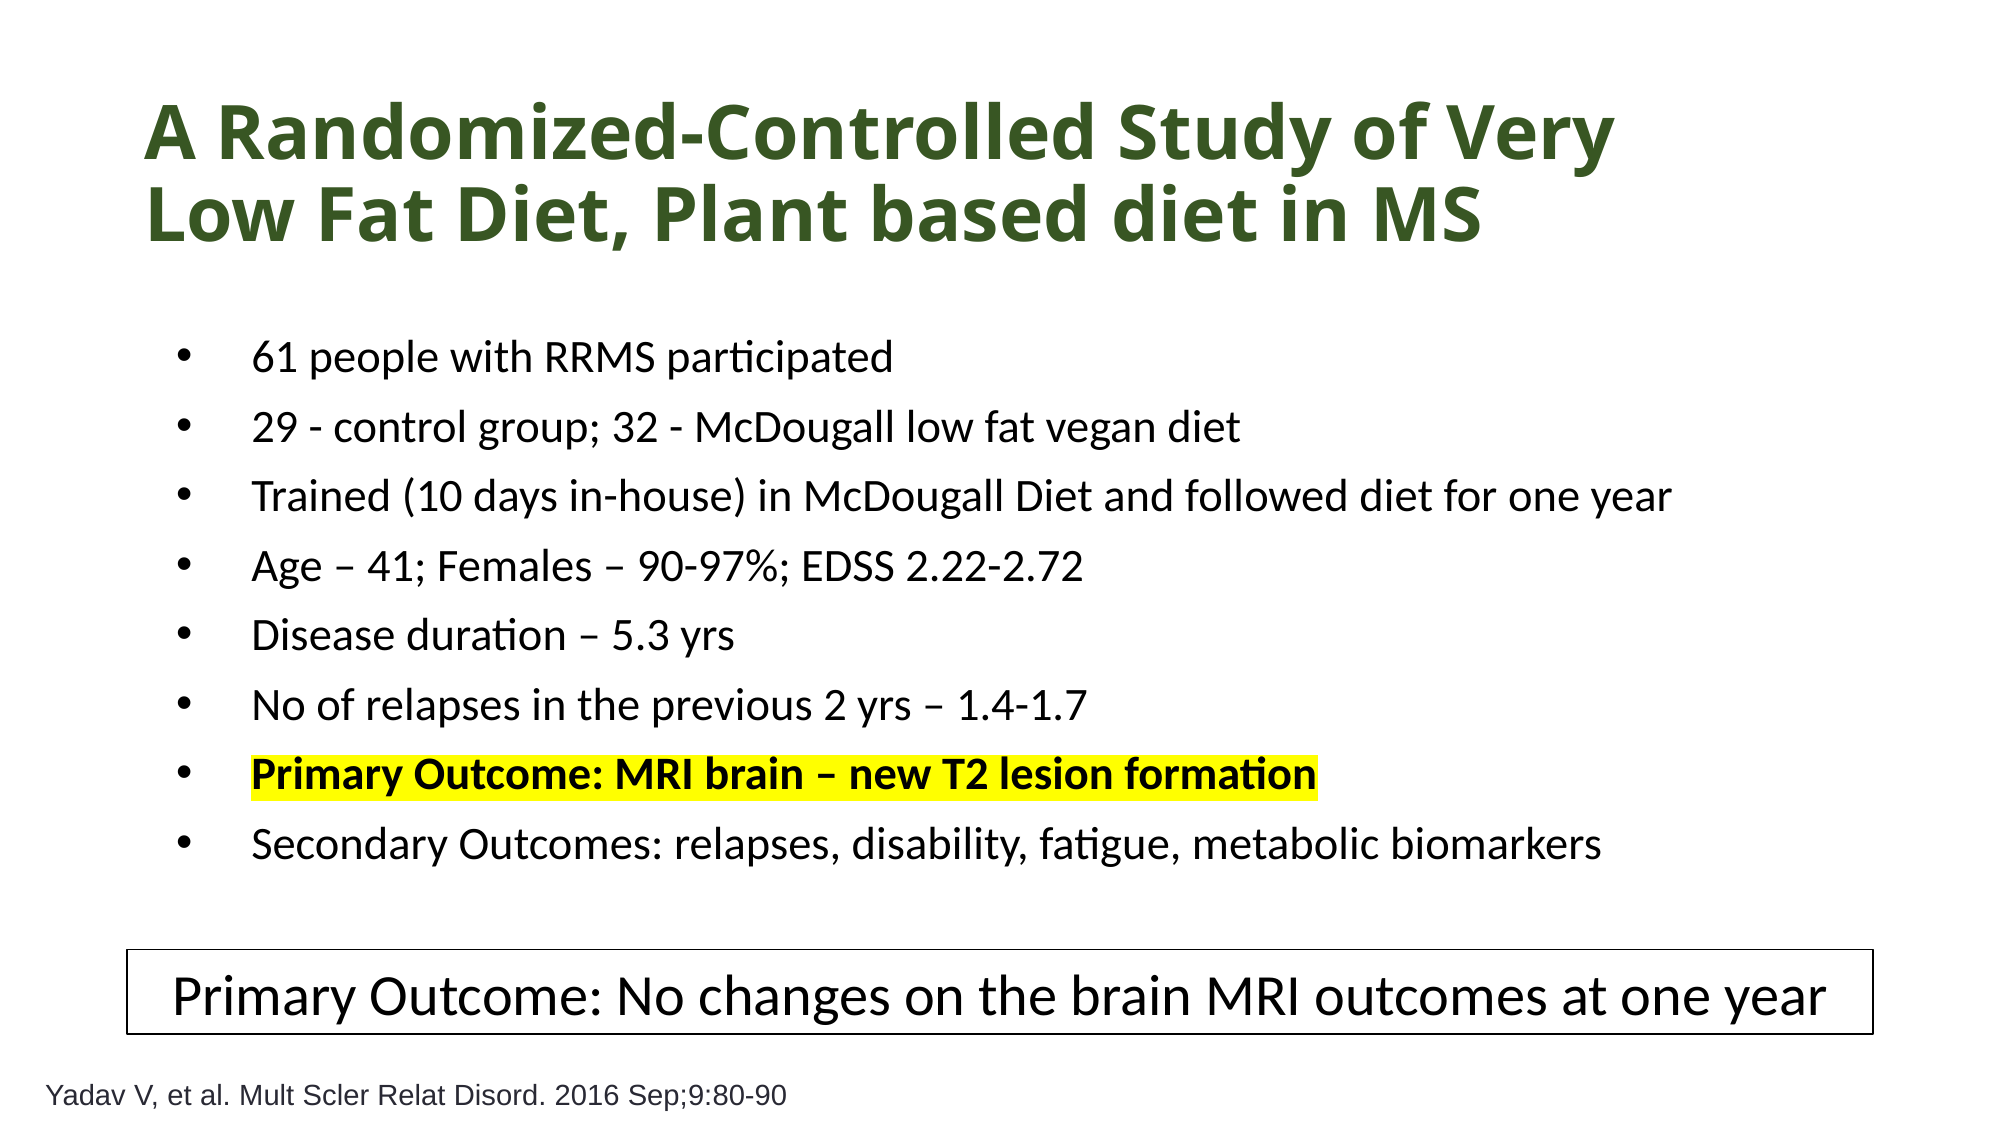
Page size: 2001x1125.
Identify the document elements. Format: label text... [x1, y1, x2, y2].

text_box Primary Outcome: No changes on the brain MRI outcomes at one year [127, 949, 1873, 1035]
text_box Yadav V, et al. Mult Scler Relat Disord. 2016 Sep;9:80-90 [31, 1069, 1000, 1118]
list 61 people with RRMS participated 29 - control group; 32 - McDougall low fat vegan diet Trained (10 days in-house) in McDougall Diet and followed diet for one year Age – 41; Females – 90-97%; EDSS 2.22-2.72 Disease duration – 5.3 yrs No of relapses in the previous 2 yrs – 1.4-1.7 Primary Outcome: MRI brain – new T2 lesion formation Secondary Outcomes: relapses, disability, fatigue, metabolic biomarkers [161, 325, 1785, 885]
title A Randomized-Controlled Study of Very Low Fat Diet, Plant based diet in MS [129, 68, 1725, 284]
